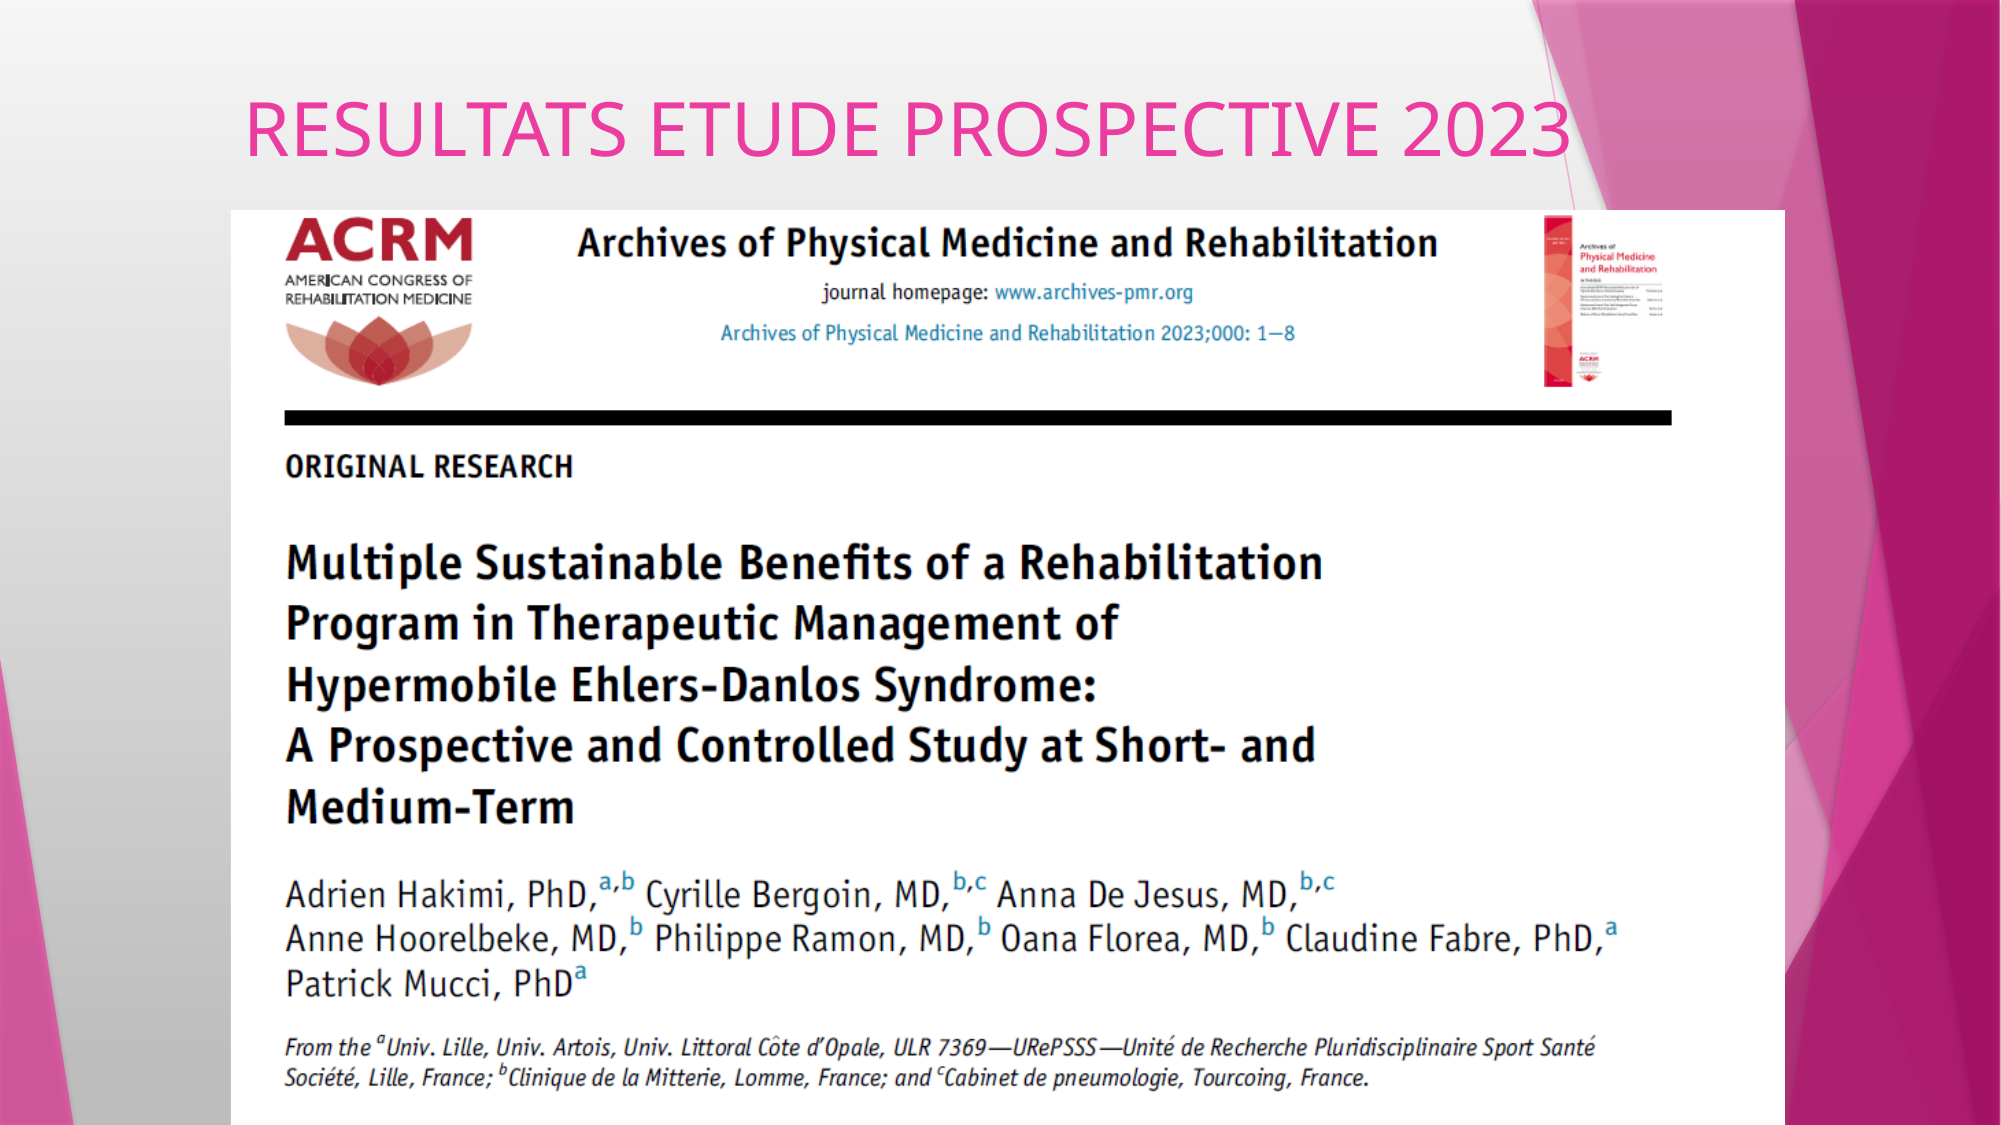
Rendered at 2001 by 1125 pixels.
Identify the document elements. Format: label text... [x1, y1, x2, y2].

picture [230, 209, 1786, 1125]
title RESULTATS ETUDE PROSPECTIVE 2023 [106, 74, 1713, 304]
